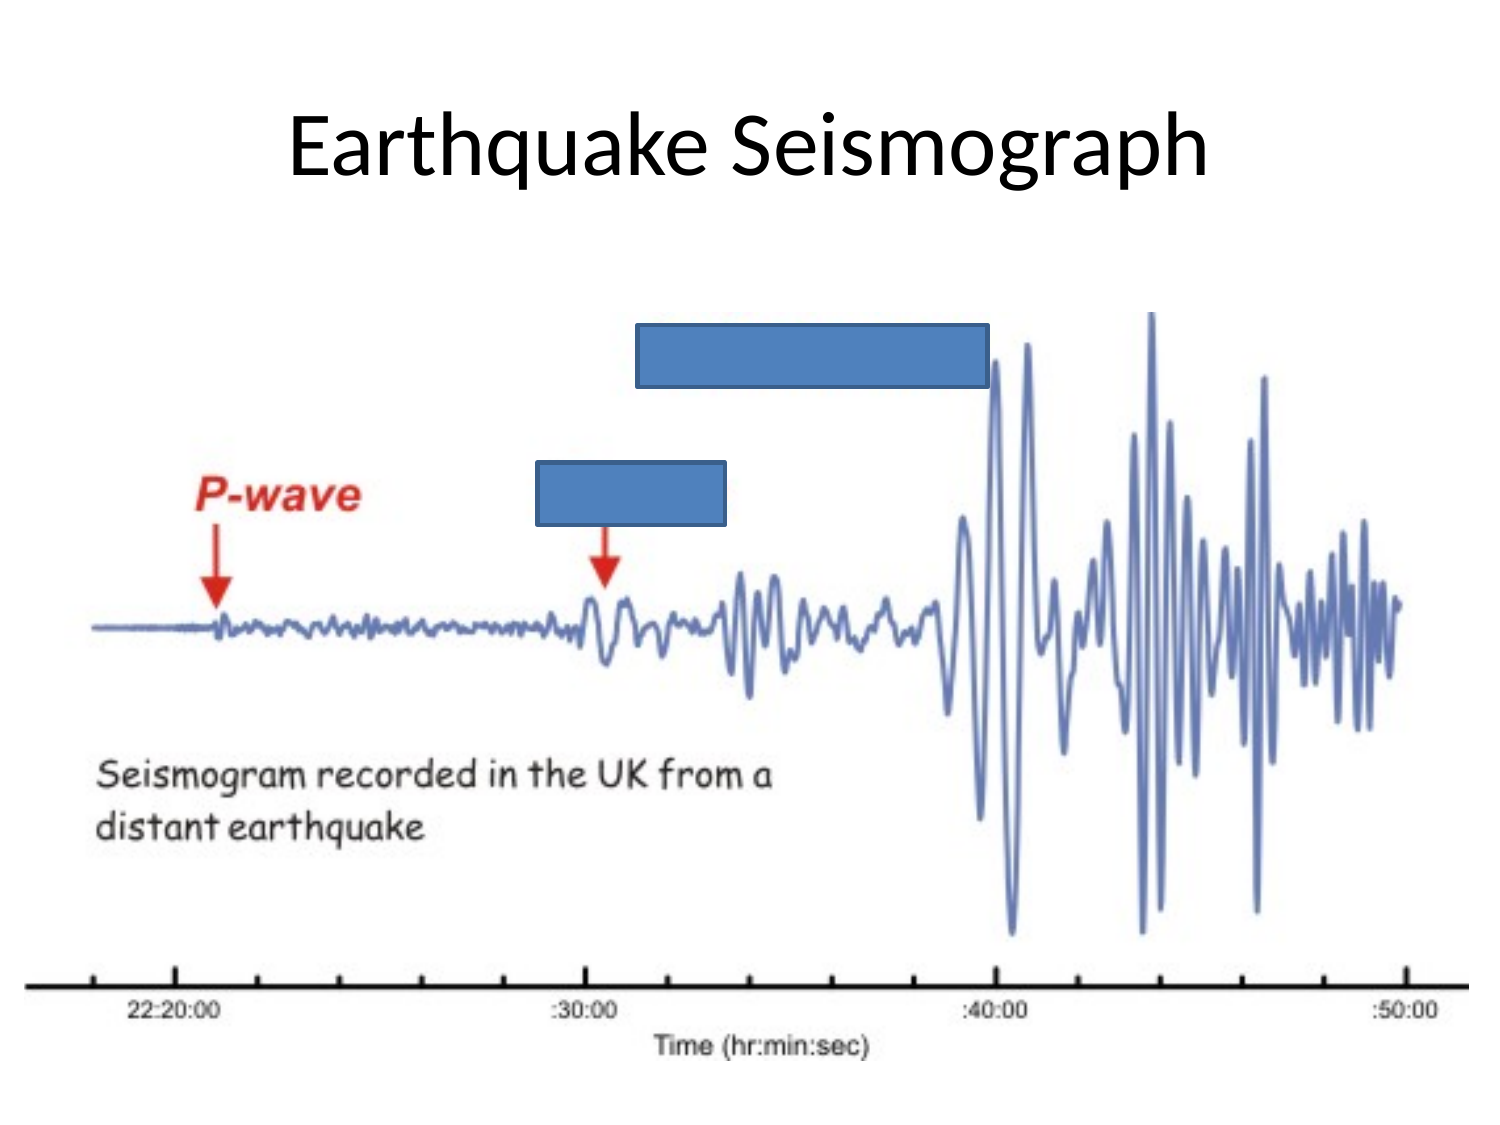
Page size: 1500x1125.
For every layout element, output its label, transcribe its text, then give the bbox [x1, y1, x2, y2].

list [24, 312, 1469, 1061]
title Earthquake Seismograph [75, 45, 1425, 233]
